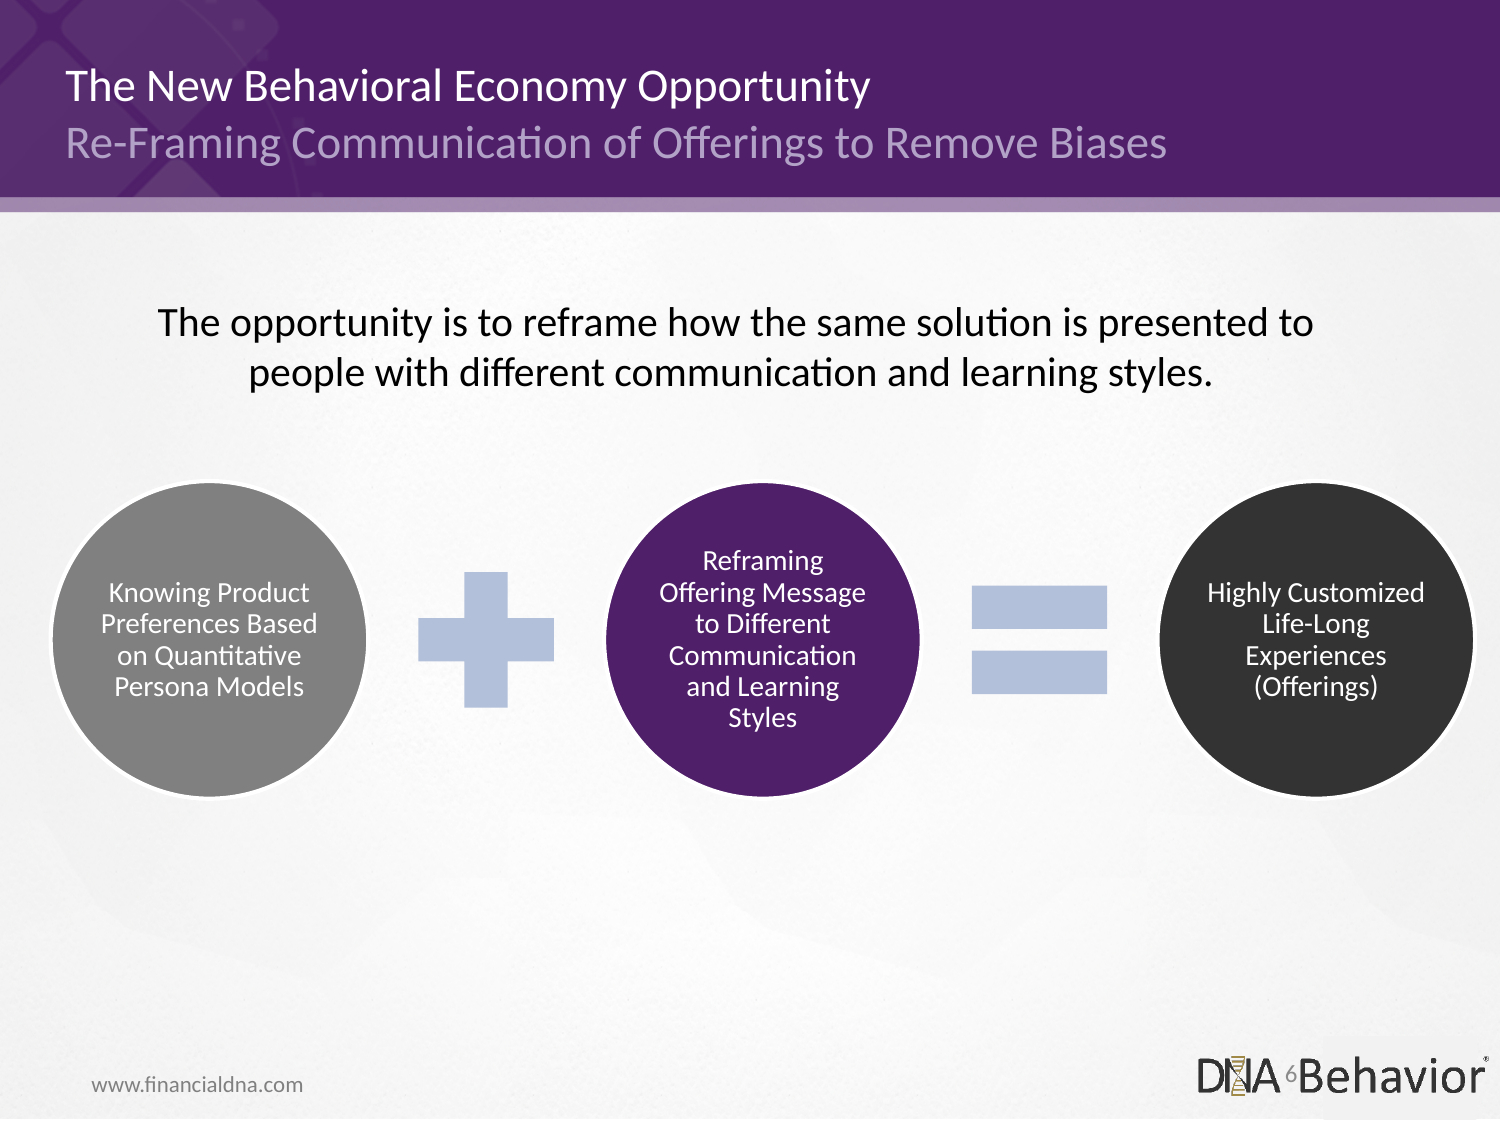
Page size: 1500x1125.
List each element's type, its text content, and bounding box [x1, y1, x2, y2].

title The New Behavioral Economy Opportunity Re-Framing Communication of Offerings to Remove Biases [50, 0, 1500, 175]
slide_number 6 [962, 1078, 1313, 1103]
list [50, 208, 1476, 1072]
picture [0, 0, 1500, 1125]
